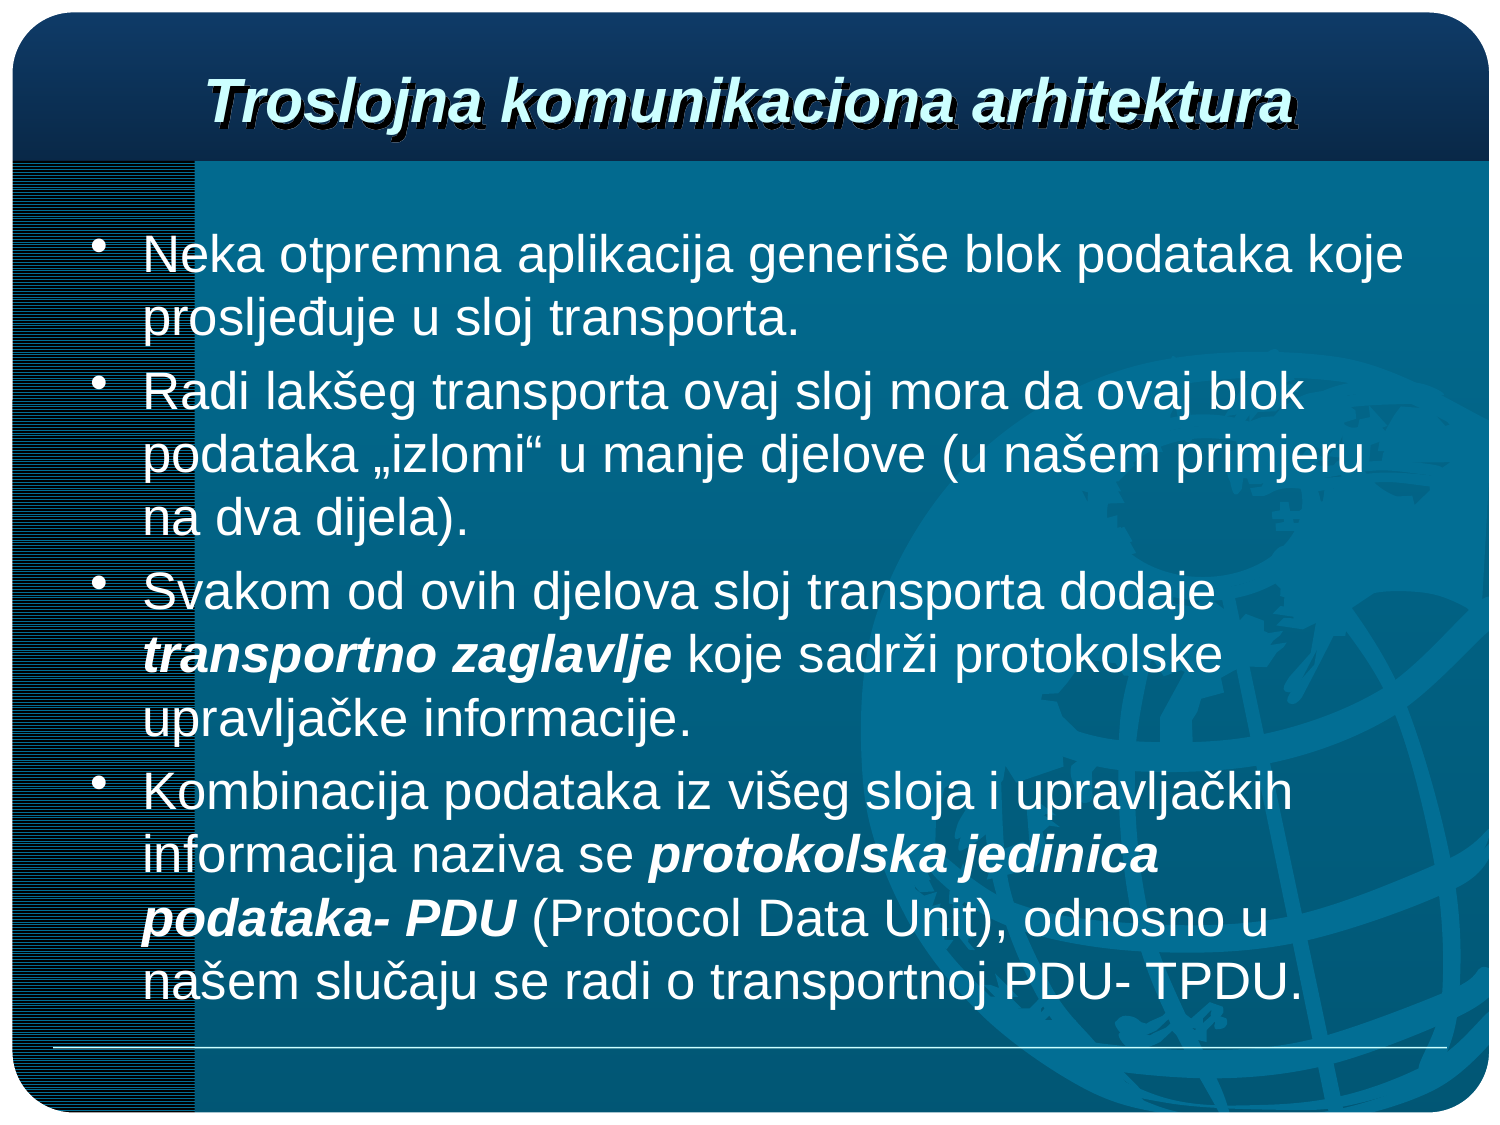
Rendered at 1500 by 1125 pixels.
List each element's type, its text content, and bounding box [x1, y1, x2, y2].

list Neka otpremna aplikacija generiše blok podataka koje prosljeđuje u sloj transporta. Radi lakšeg transporta ovaj sloj mora da ovaj blok podataka „izlomi“ u manje djelove (u našem primjeru na dva dijela). Svakom od ovih djelova sloj transporta dodaje transportno zaglavlje koje sadrži protokolske upravljačke informacije. Kombinacija podataka iz višeg sloja i upravljačkih informacija naziva se protokolska jedinica podataka- PDU (Protocol Data Unit), odnosno u našem slučaju se radi o transportnoj PDU- TPDU. [74, 212, 1426, 1026]
title Troslojna komunikaciona arhitektura [74, 32, 1426, 163]
